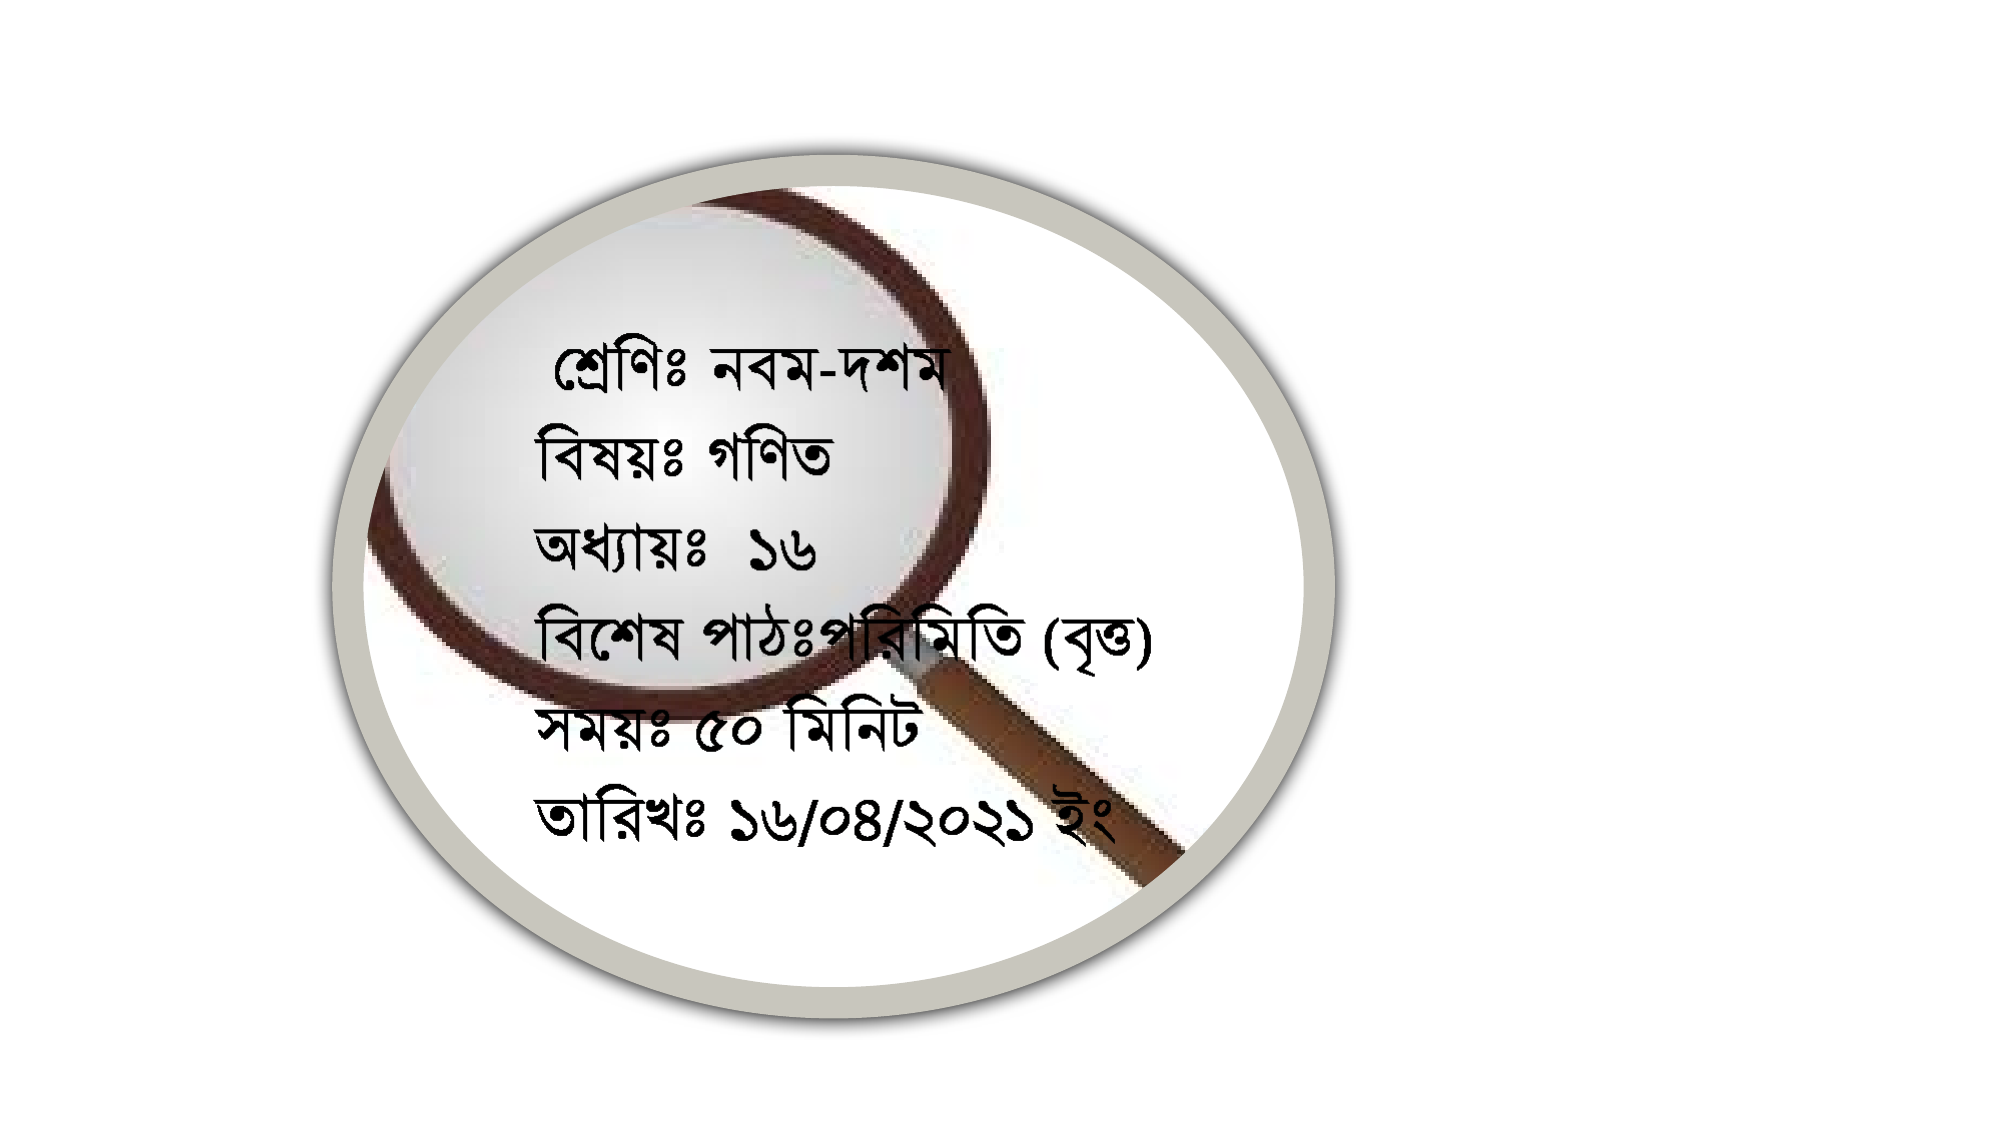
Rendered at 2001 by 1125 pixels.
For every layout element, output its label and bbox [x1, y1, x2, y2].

picture [347, 170, 1320, 1003]
